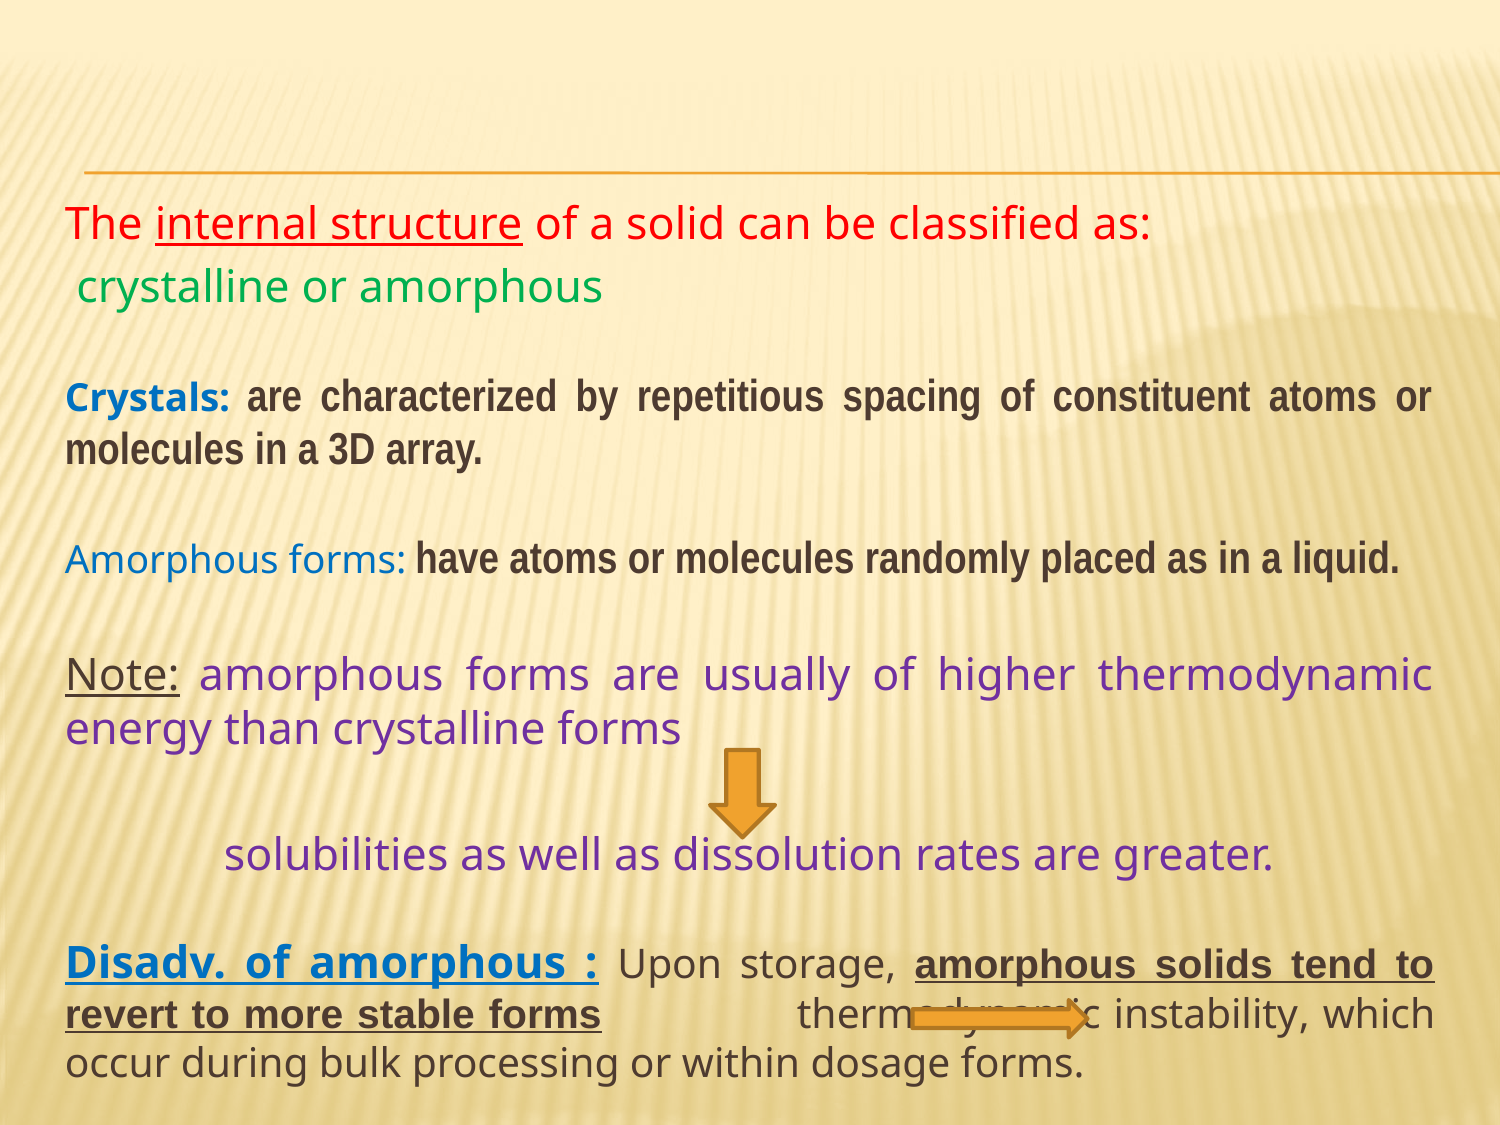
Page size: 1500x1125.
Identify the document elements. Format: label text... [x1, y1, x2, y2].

text_box [708, 747, 777, 840]
text_box [910, 998, 1090, 1040]
list The internal structure of a solid can be classified as: crystalline or amorphous Crystals: are characterized by repetitious spacing of constituent atoms or molecules in a 3D array. Amorphous forms: have atoms or molecules randomly placed as in a liquid. Note: amorphous forms are usually of higher thermodynamic energy than crystalline forms solubilities as well as dissolution rates are greater. Disadv. of amorphous : Upon storage, amorphous solids tend to revert to more stable forms thermodynamic instability, which occur during bulk processing or within dosage forms. [50, 187, 1450, 1100]
